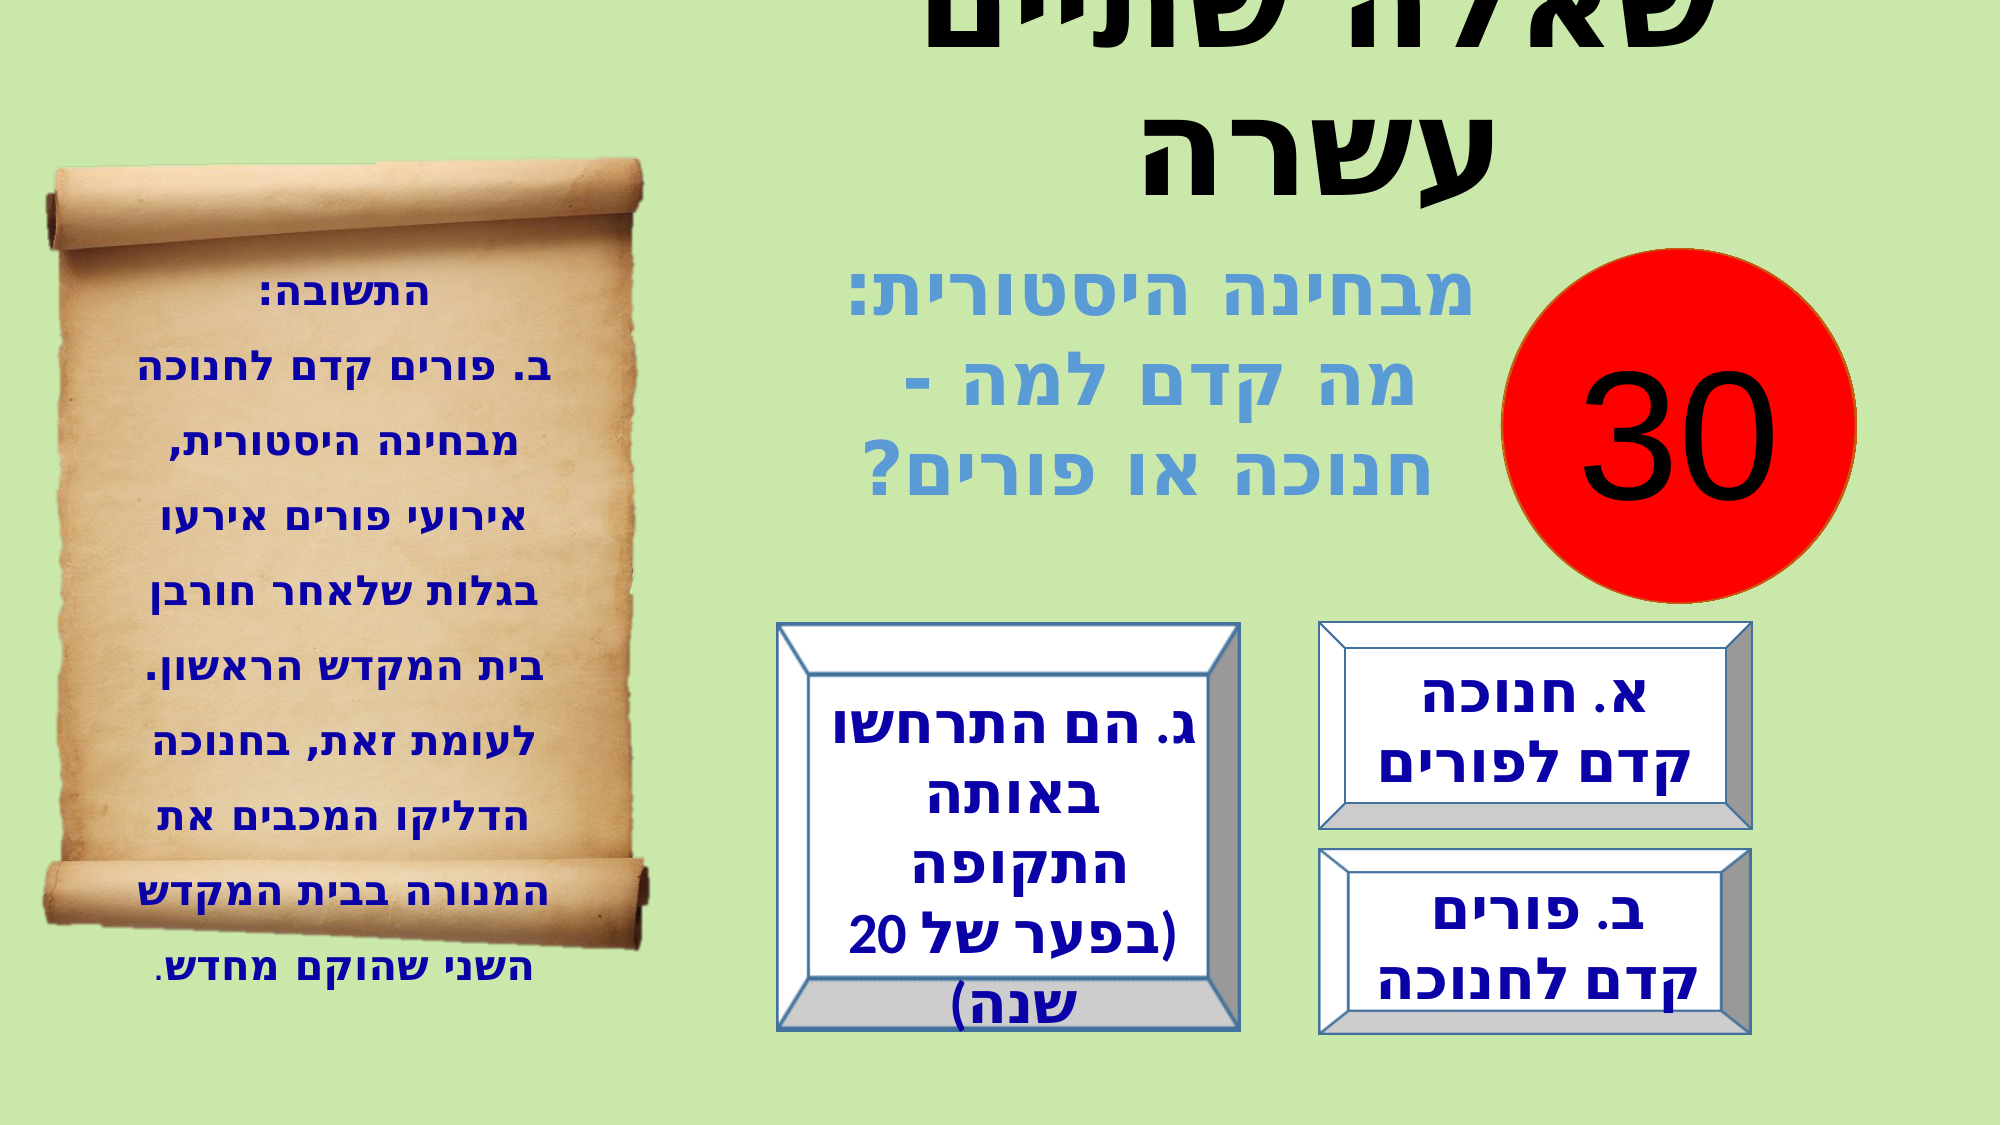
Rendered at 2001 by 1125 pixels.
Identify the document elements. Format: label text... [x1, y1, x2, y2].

text_box 18 [1321, 623, 1749, 647]
picture [18, 127, 670, 976]
title שאלה שתיים עשרה [726, 94, 1912, 233]
text_box א. חנוכה קדם לפורים [1346, 647, 1725, 848]
picture [1318, 848, 1752, 1035]
text_box 30 [1502, 248, 1856, 603]
text_box מבחינה היסטורית: מה קדם למה - חנוכה או פורים? [670, 232, 1752, 521]
picture [776, 622, 1241, 1032]
